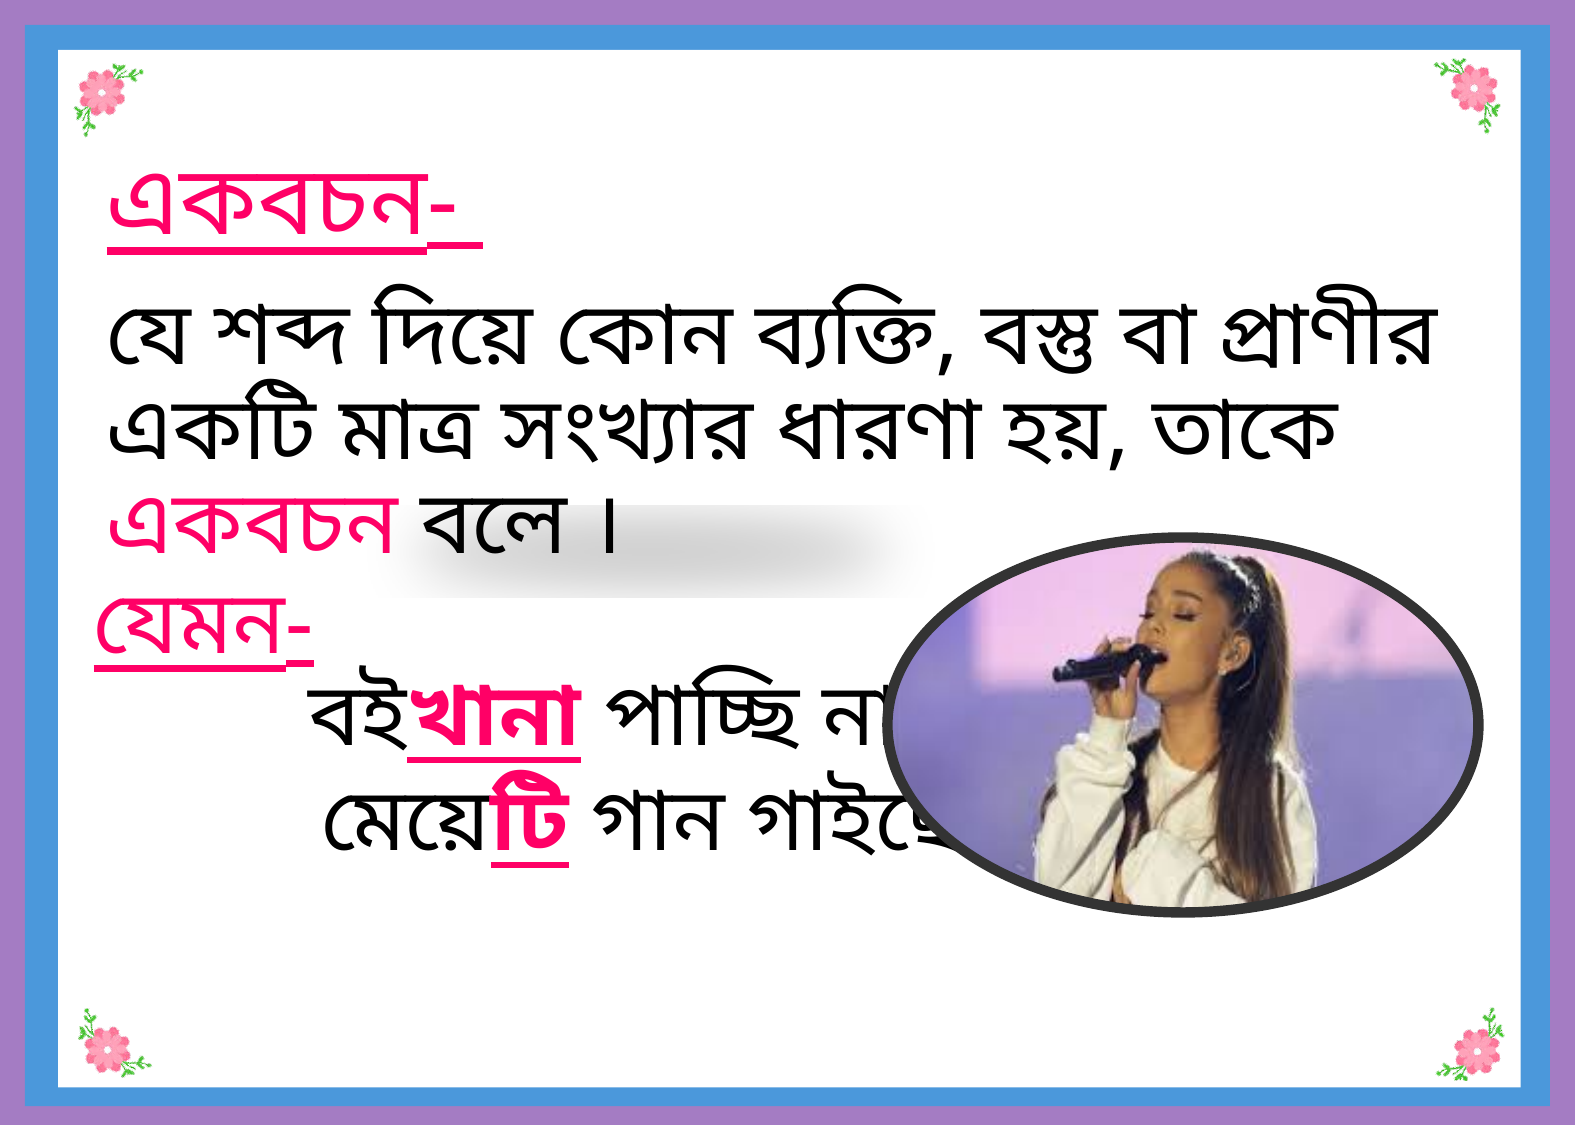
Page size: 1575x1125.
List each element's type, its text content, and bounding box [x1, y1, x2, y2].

text_box বইখানা পাচ্ছি না। [157, 650, 881, 755]
text_box মেয়েটি গান গাইছে । [78, 755, 881, 876]
text_box একবচন- যে শব্দ দিয়ে কোন ব্যক্তি, বস্তু বা প্রাণীর একটি মাত্র সংখ্যার ধারণা হয়, তাকে একবচন বলে । [91, 144, 1497, 581]
text_box যেমন- [78, 558, 881, 679]
picture [0, 0, 227, 201]
picture [1353, 927, 1575, 1125]
picture [0, 924, 231, 1125]
picture [887, 537, 1479, 913]
picture [1350, 0, 1575, 182]
